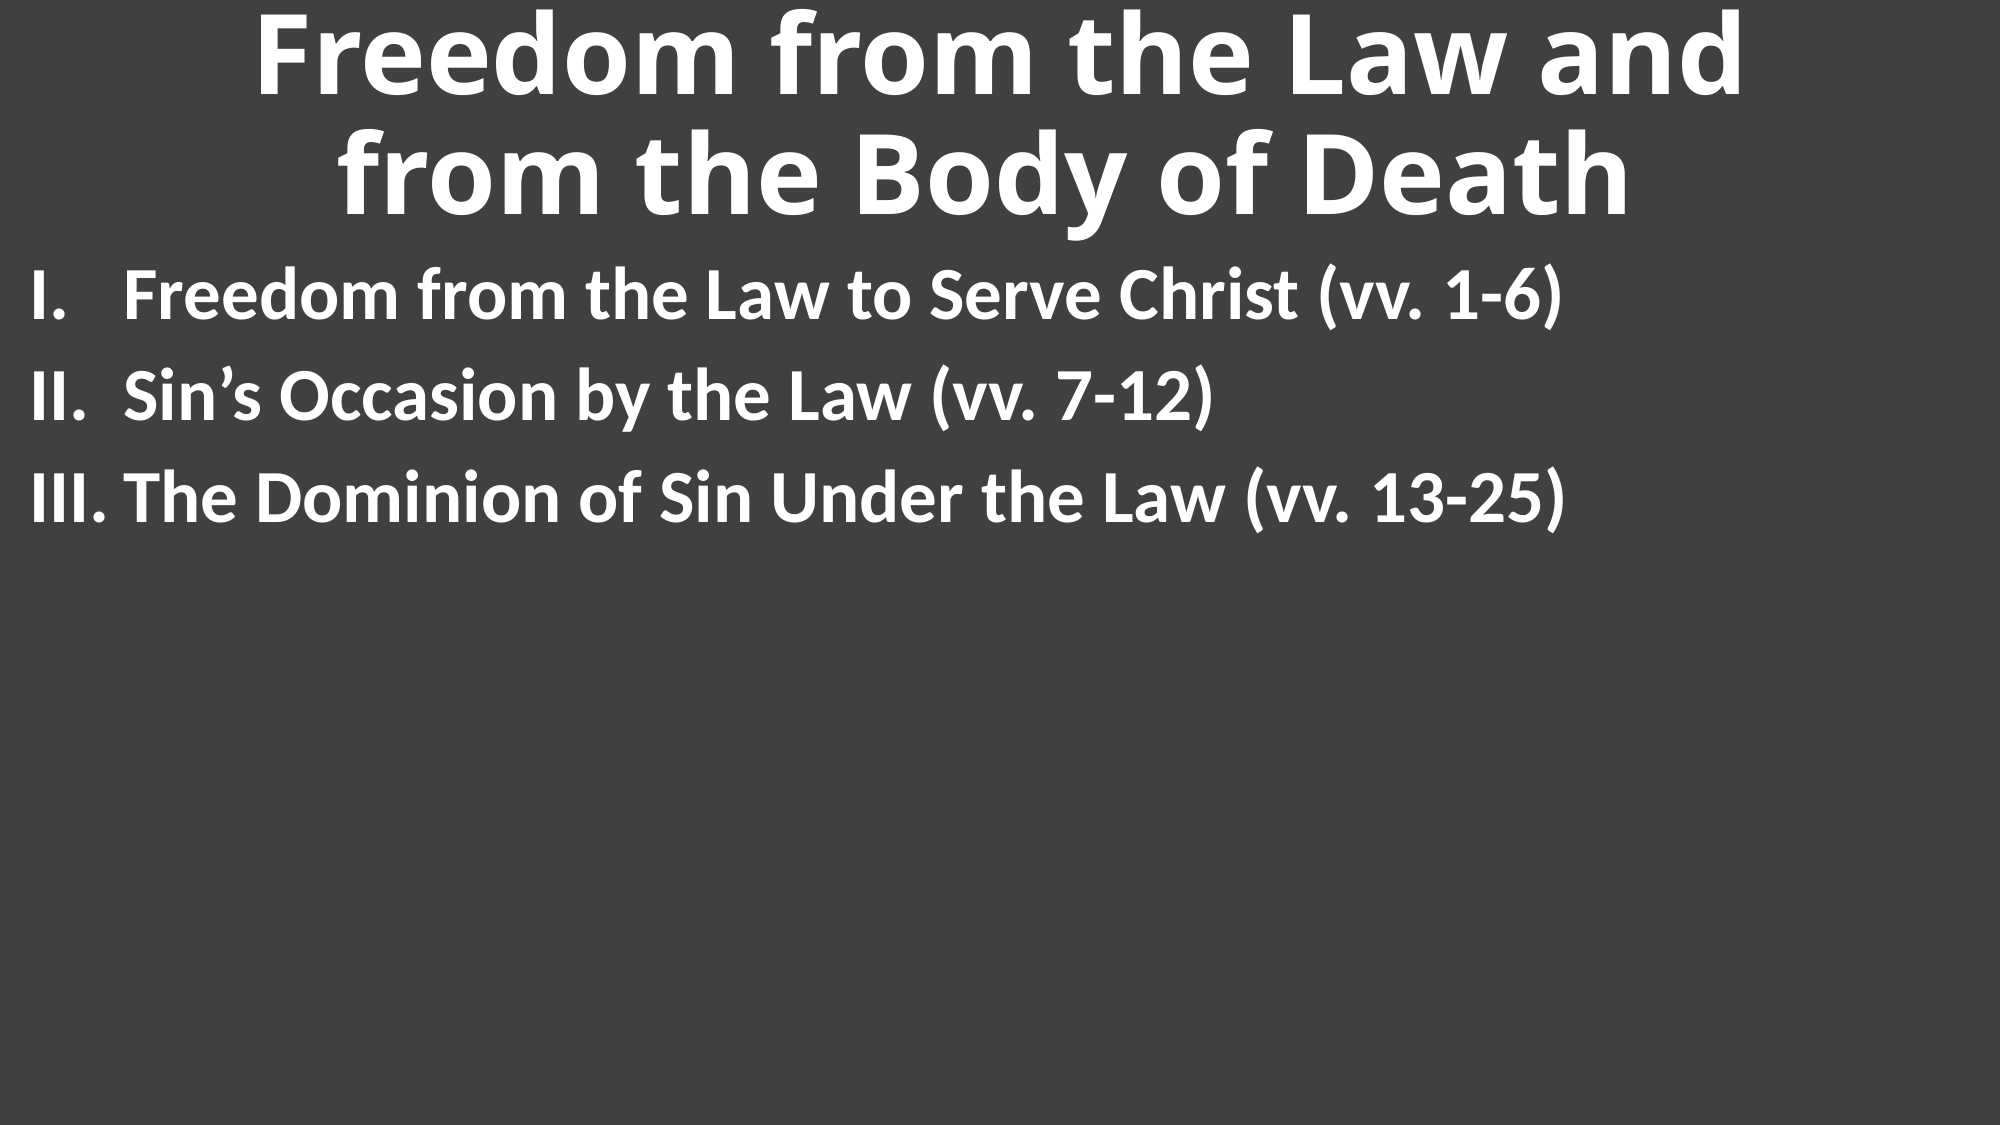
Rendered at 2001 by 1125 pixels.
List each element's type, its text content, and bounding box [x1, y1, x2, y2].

list Freedom from the Law to Serve Christ (vv. 1-6) Sin’s Occasion by the Law (vv. 7-12) The Dominion of Sin Under the Law (vv. 13-25) [14, 246, 1986, 1100]
title Freedom from the Law and from the Body of Death [137, 0, 1863, 246]
